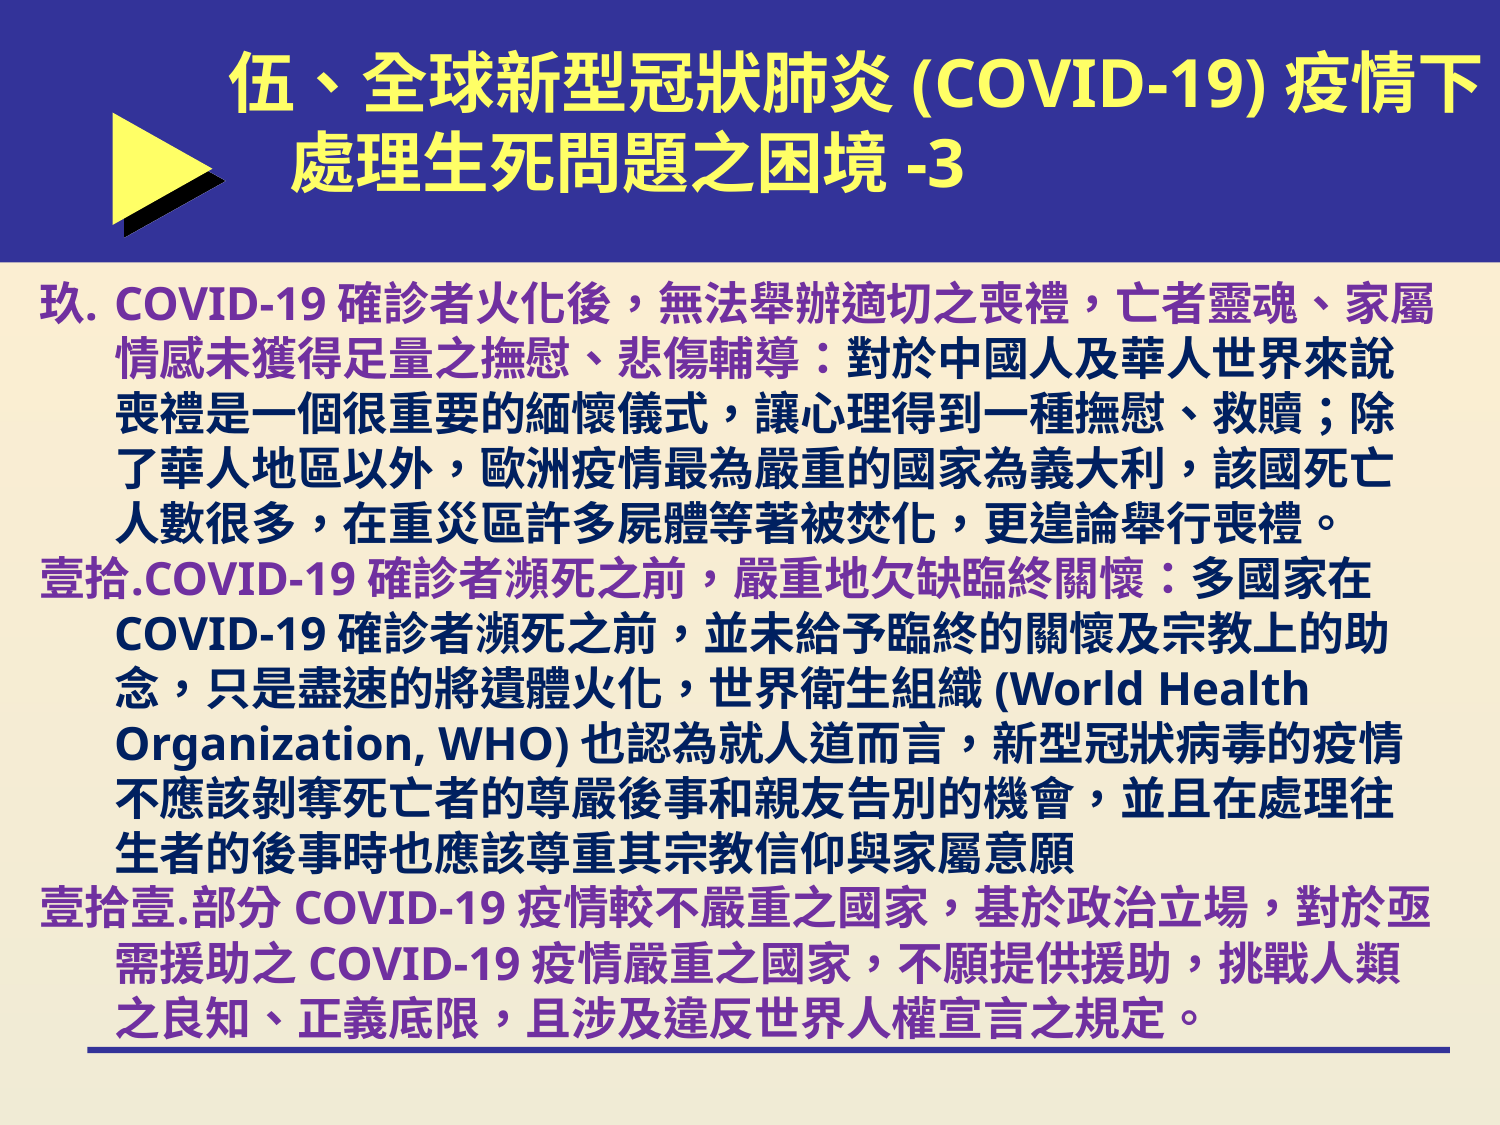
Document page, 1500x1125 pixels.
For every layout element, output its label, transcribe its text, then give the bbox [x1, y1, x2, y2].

title 伍、全球新型冠狀肺炎(COVID-19)疫情下 處理生死問題之困境-3 [213, 164, 1500, 318]
text_box COVID-19確診者火化後，無法舉辦適切之喪禮，亡者靈魂、家屬情感未獲得足量之撫慰、悲傷輔導：對於中國人及華人世界來說喪禮是一個很重要的緬懷儀式，讓心理得到一種撫慰、救贖；除了華人地區以外，歐洲疫情最為嚴重的國家為義大利，該國死亡人數很多，在重災區許多屍體等著被焚化，更遑論舉行喪禮。 COVID-19確診者瀕死之前，嚴重地欠缺臨終關懷：多國家在COVID-19確診者瀕死之前，並未給予臨終的關懷及宗教上的助念，只是盡速的將遺體火化，世界衛生組織(World Health Organization, WHO)也認為就人道而言，新型冠狀病毒的疫情不應該剝奪死亡者的尊嚴後事和親友告別的機會，並且在處理往生者的後事時也應該尊重其宗教信仰與家屬意願 部分COVID-19疫情較不嚴重之國家，基於政治立場，對於亟需援助之COVID-19疫情嚴重之國家，不願提供援助，挑戰人類之良知、正義底限，且涉及違反世界人權宣言之規定。 [24, 267, 1454, 1052]
